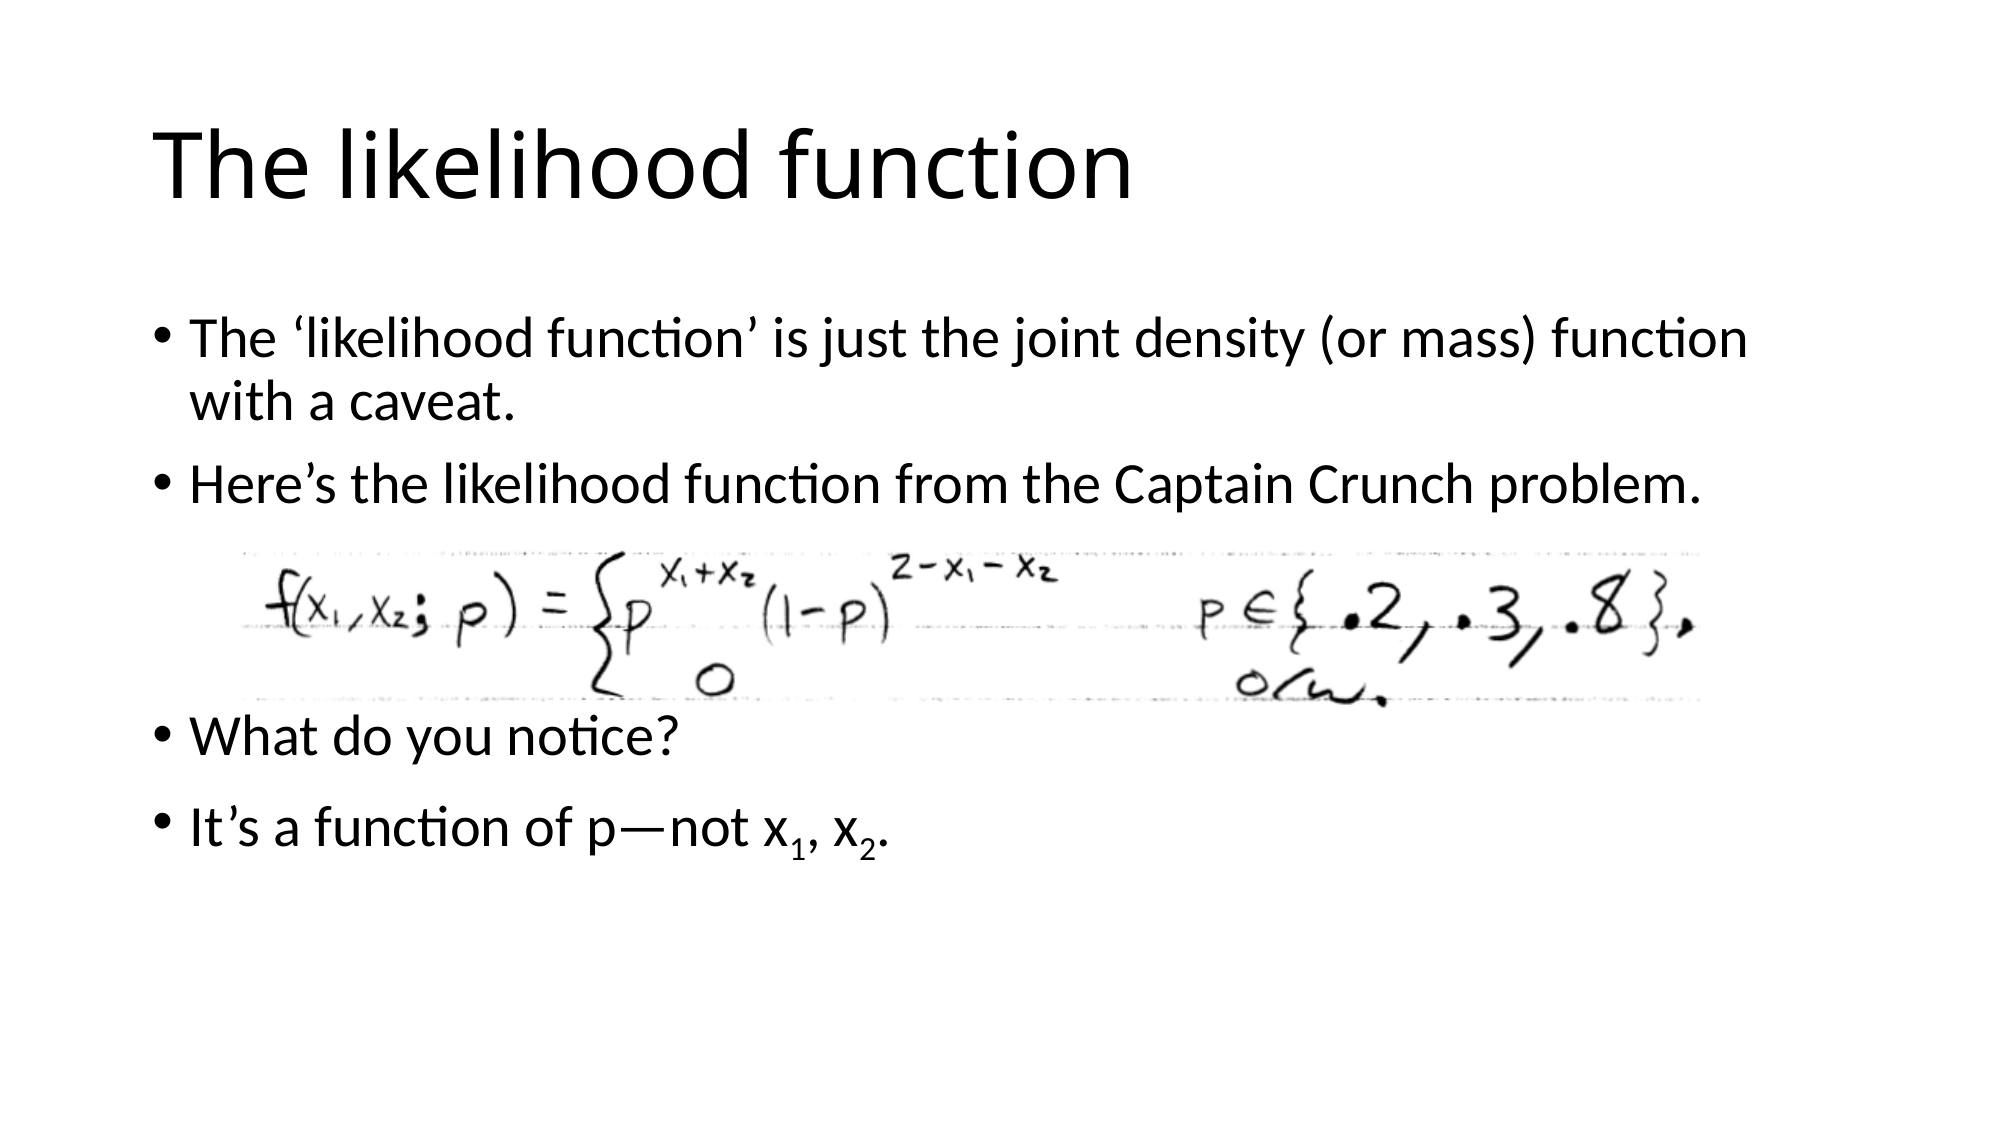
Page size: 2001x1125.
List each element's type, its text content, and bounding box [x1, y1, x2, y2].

title The likelihood function [137, 59, 1863, 278]
list The ‘likelihood function’ is just the joint density (or mass) function with a caveat. Here’s the likelihood function from the Captain Crunch problem. What do you notice? It’s a function of p—not x1, x2. [137, 299, 1863, 1014]
picture [241, 509, 1709, 720]
